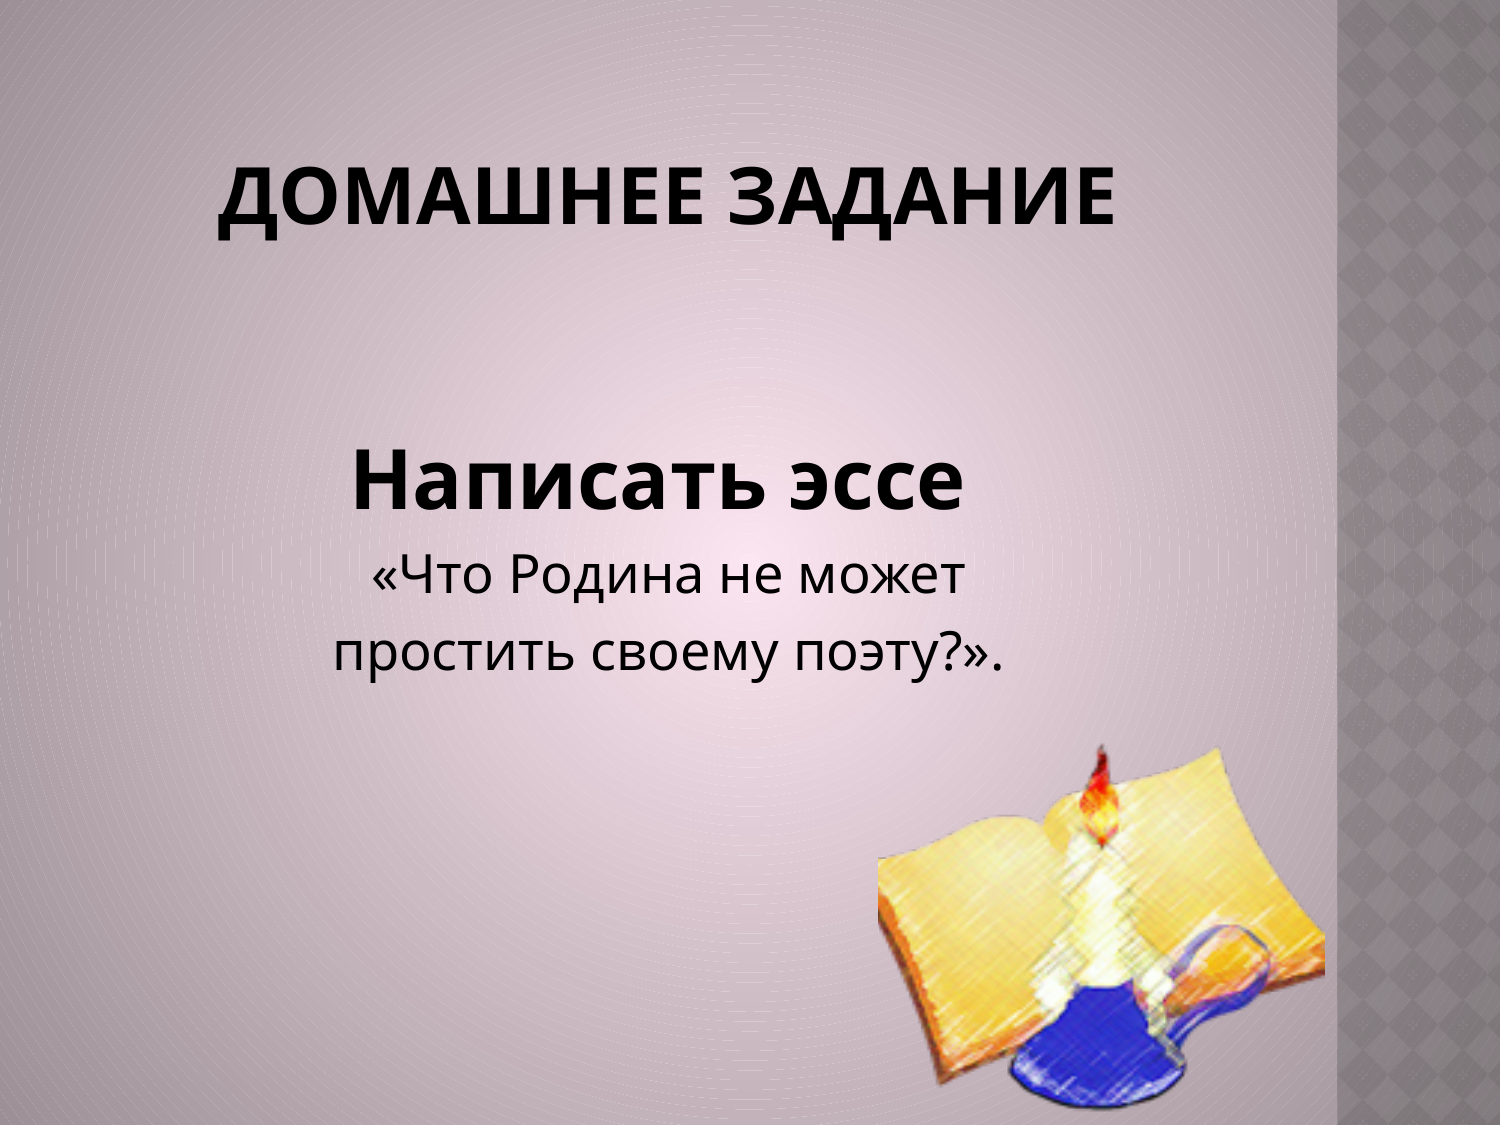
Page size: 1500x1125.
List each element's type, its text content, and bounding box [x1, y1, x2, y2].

picture [878, 726, 1325, 1125]
list Написать эссе «Что Родина не может простить своему поэту?». [75, 264, 1263, 1059]
title Домашнее задание [75, 52, 1263, 240]
